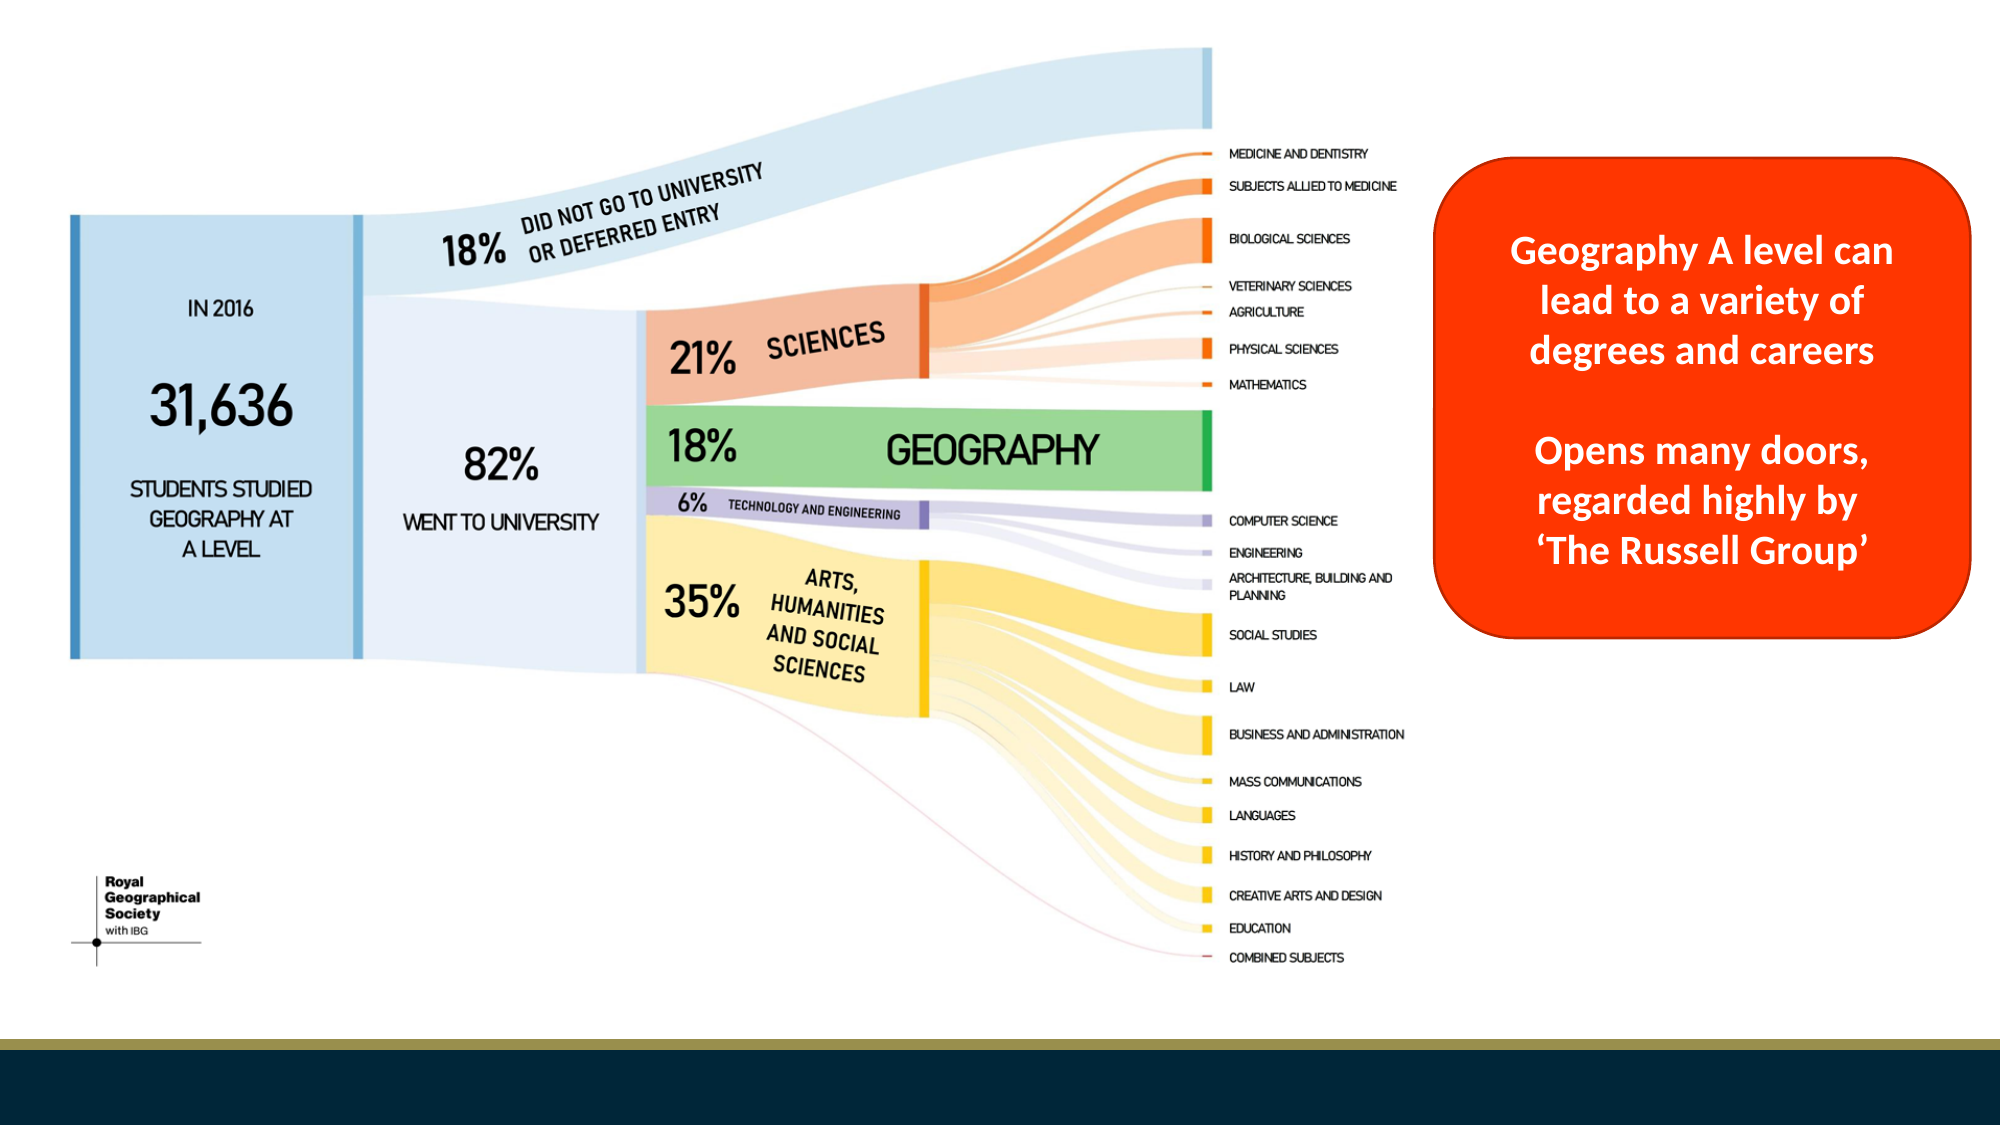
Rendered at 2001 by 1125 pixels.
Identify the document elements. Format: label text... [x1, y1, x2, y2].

text_box Geography A level can lead to a variety of degrees and careers Opens many doors, regarded highly by ‘The Russell Group’ [1470, 156, 1972, 640]
picture [0, 0, 1464, 1024]
